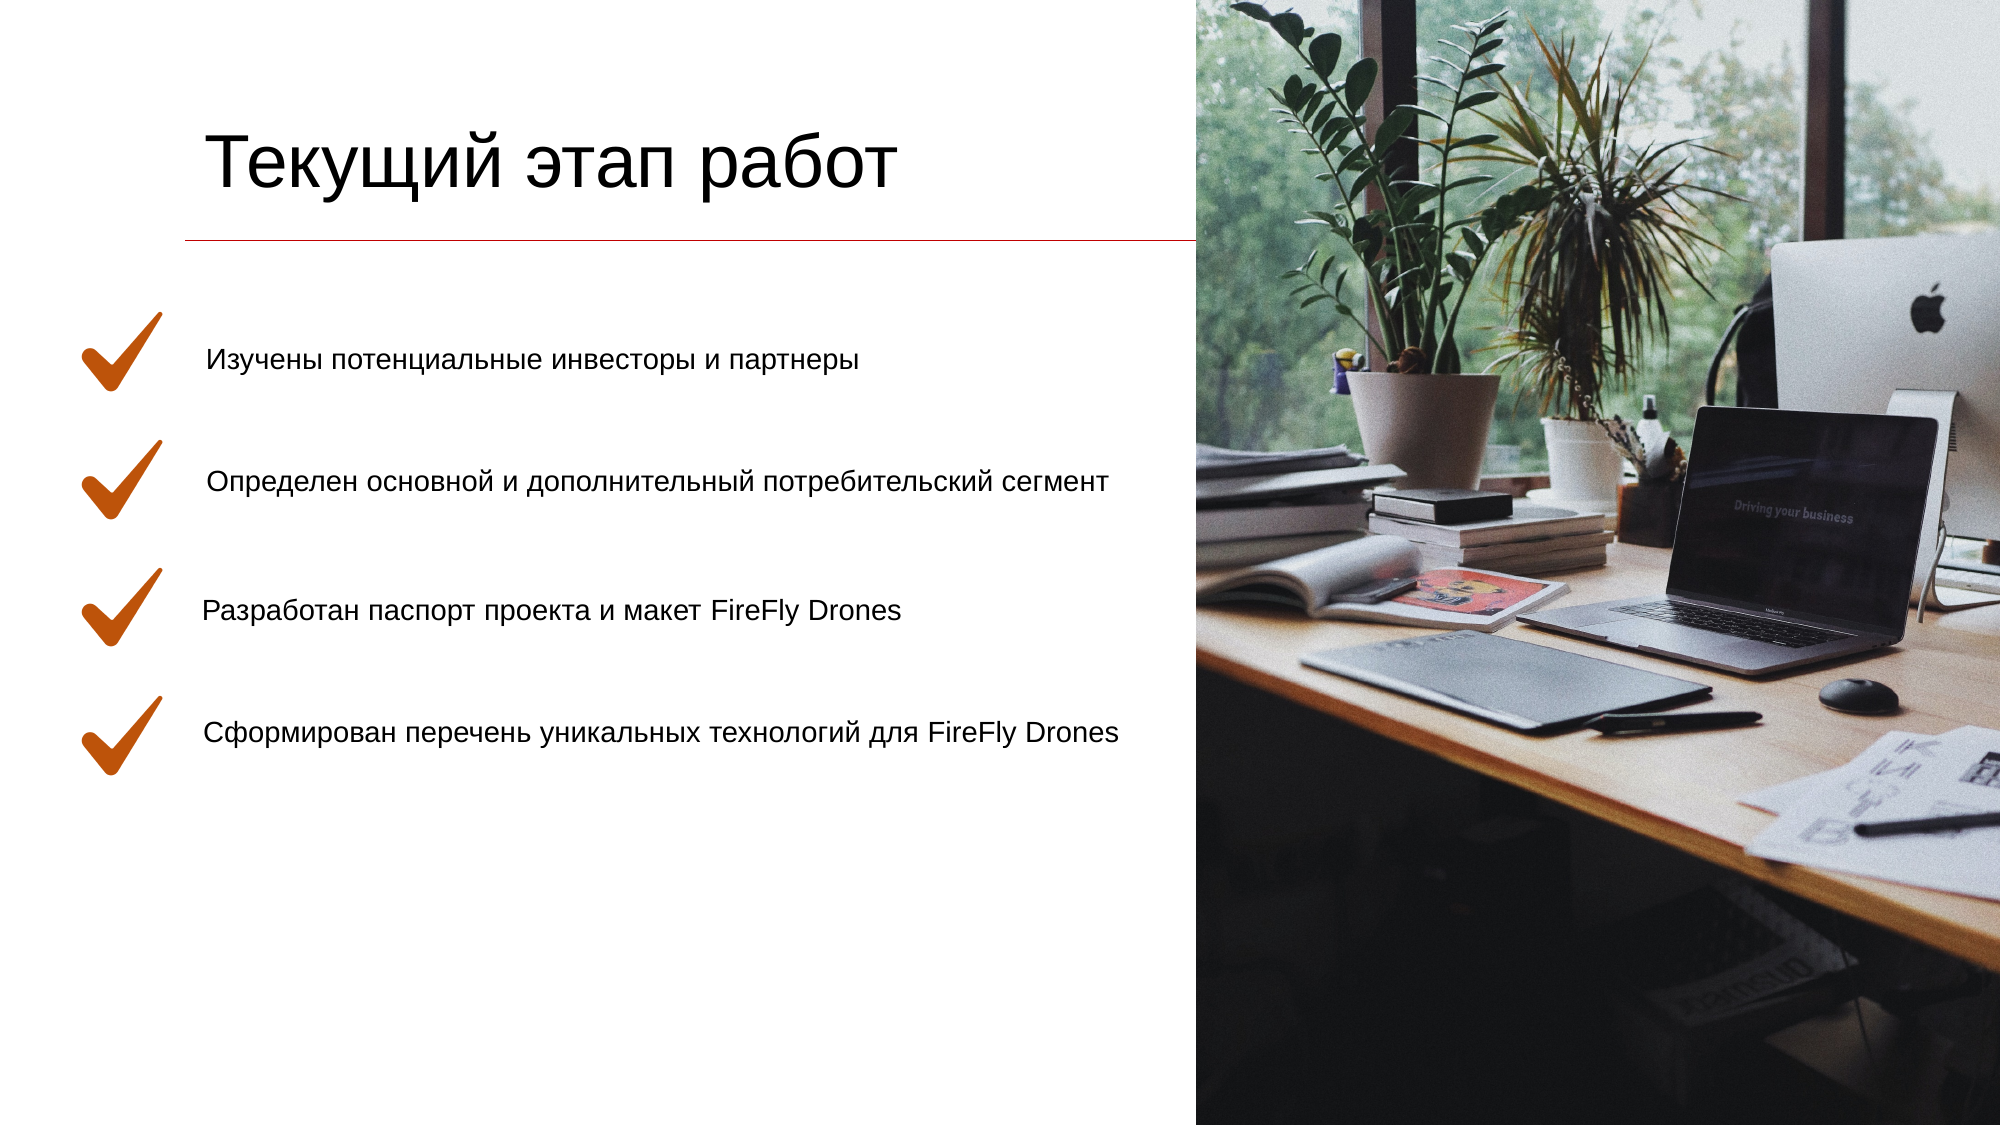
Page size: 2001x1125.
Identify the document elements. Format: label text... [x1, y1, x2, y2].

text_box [76, 305, 1138, 782]
picture [1196, 0, 2000, 1125]
text_box Текущий этап работ [189, 104, 915, 210]
